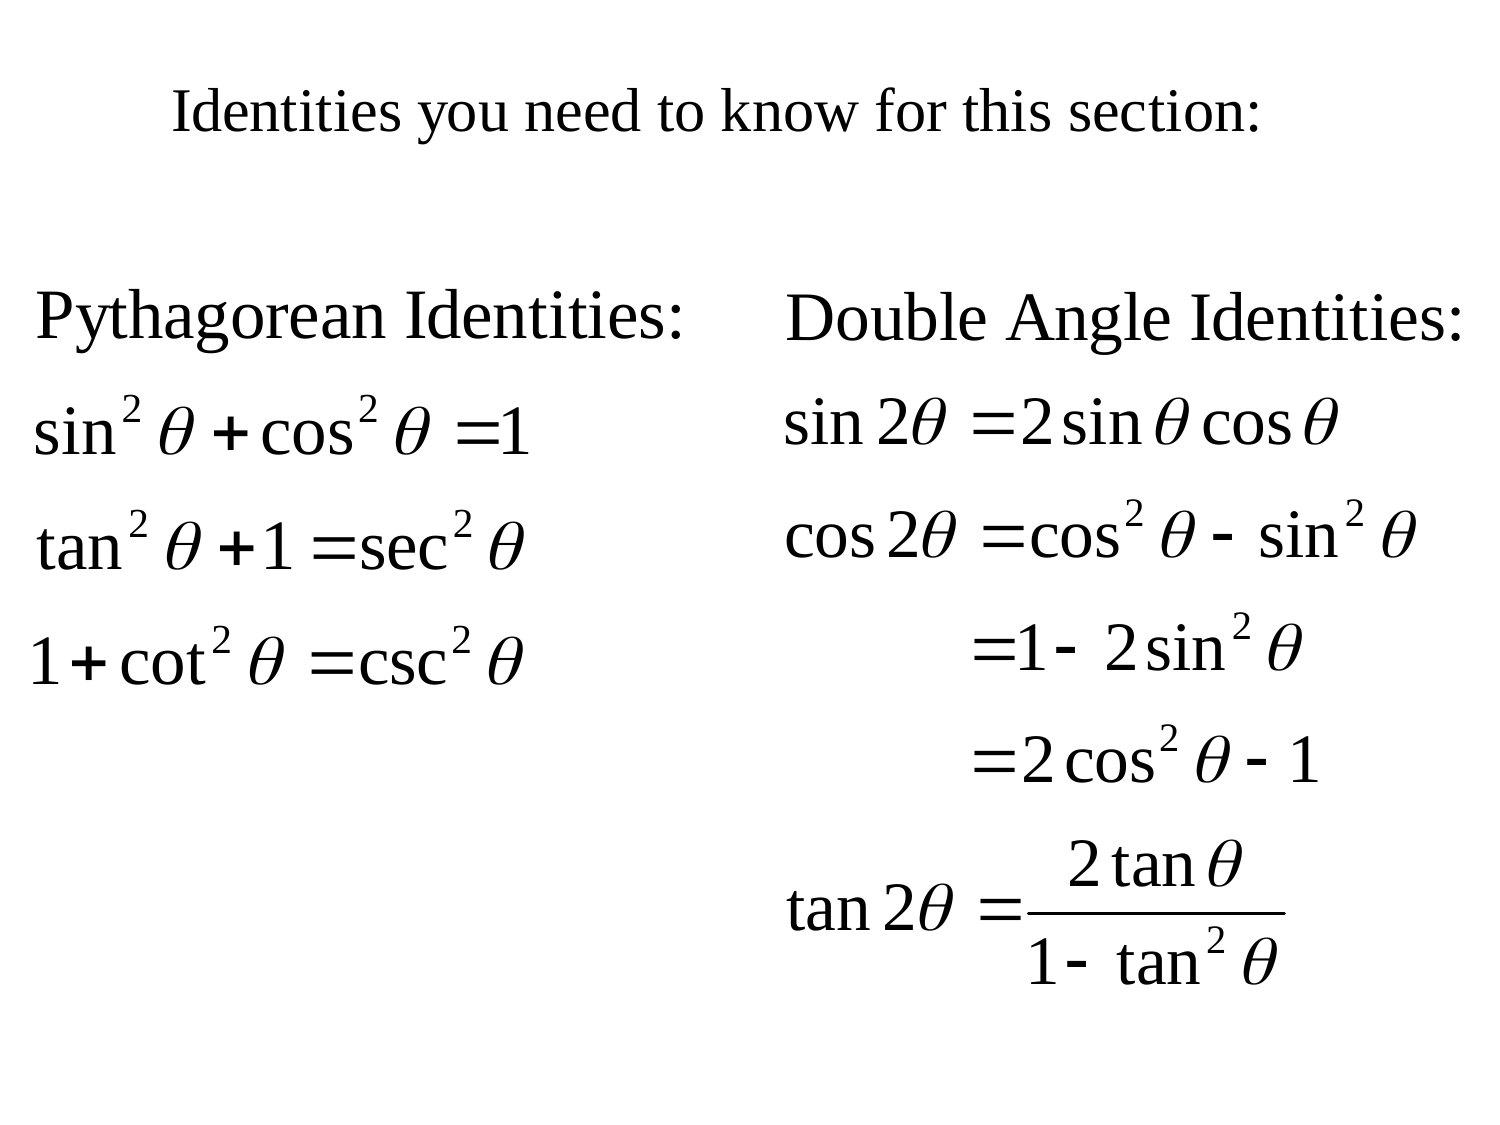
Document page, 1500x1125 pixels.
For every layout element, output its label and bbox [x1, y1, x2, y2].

text_box [162, 74, 1269, 158]
text_box [24, 274, 694, 701]
text_box [774, 274, 1476, 1003]
